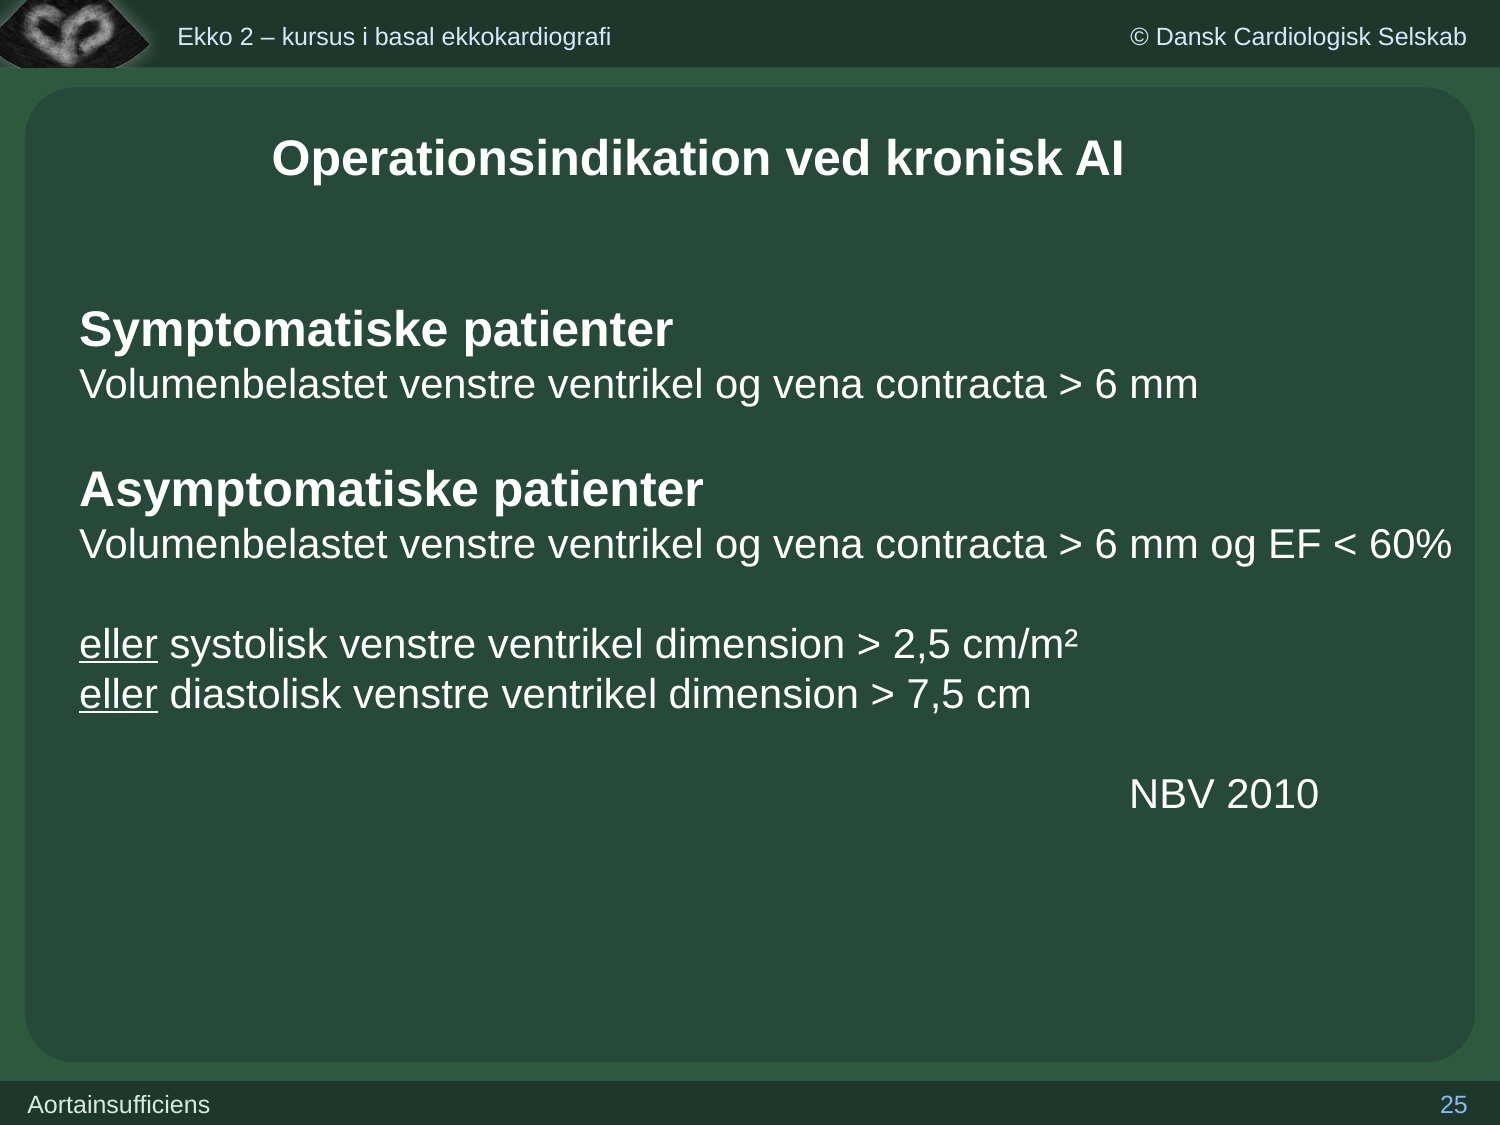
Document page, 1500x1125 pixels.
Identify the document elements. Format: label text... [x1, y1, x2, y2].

text_box Symptomatiske patienter Volumenbelastet venstre ventrikel og vena contracta > 6 mm Asymptomatiske patienter Volumenbelastet venstre ventrikel og vena contracta > 6 mm og EF < 60% eller systolisk venstre ventrikel dimension > 2,5 cm/m² eller diastolisk venstre ventrikel dimension > 7,5 cm NBV 2010 [64, 288, 1479, 824]
picture [0, 0, 185, 68]
footer Aortainsufficiens [12, 1080, 488, 1119]
slide_number 25 [1132, 1080, 1483, 1119]
text_box Operationsindikation ved kronisk AI [106, 118, 1141, 194]
